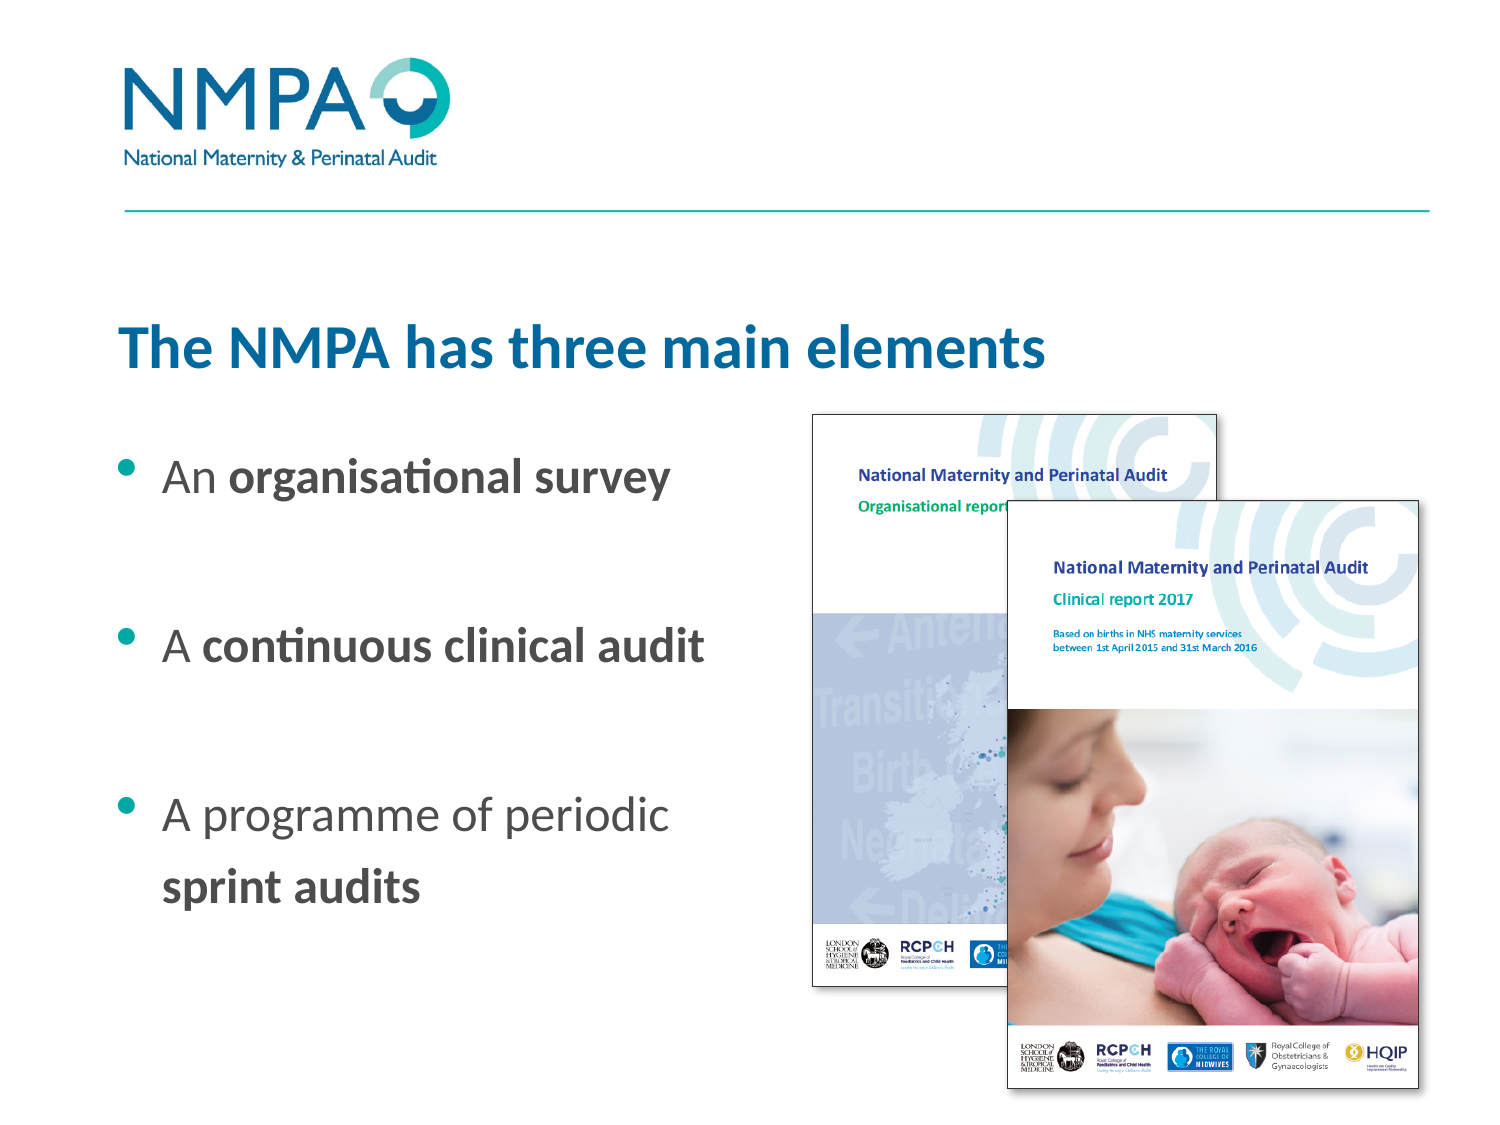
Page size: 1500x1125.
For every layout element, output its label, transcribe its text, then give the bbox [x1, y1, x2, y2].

list An organisational survey A continuous clinical audit A programme of periodic sprint audits [103, 423, 784, 1056]
picture [0, 0, 1500, 235]
picture [812, 414, 1419, 1089]
title The NMPA has three main elements [103, 233, 1397, 390]
